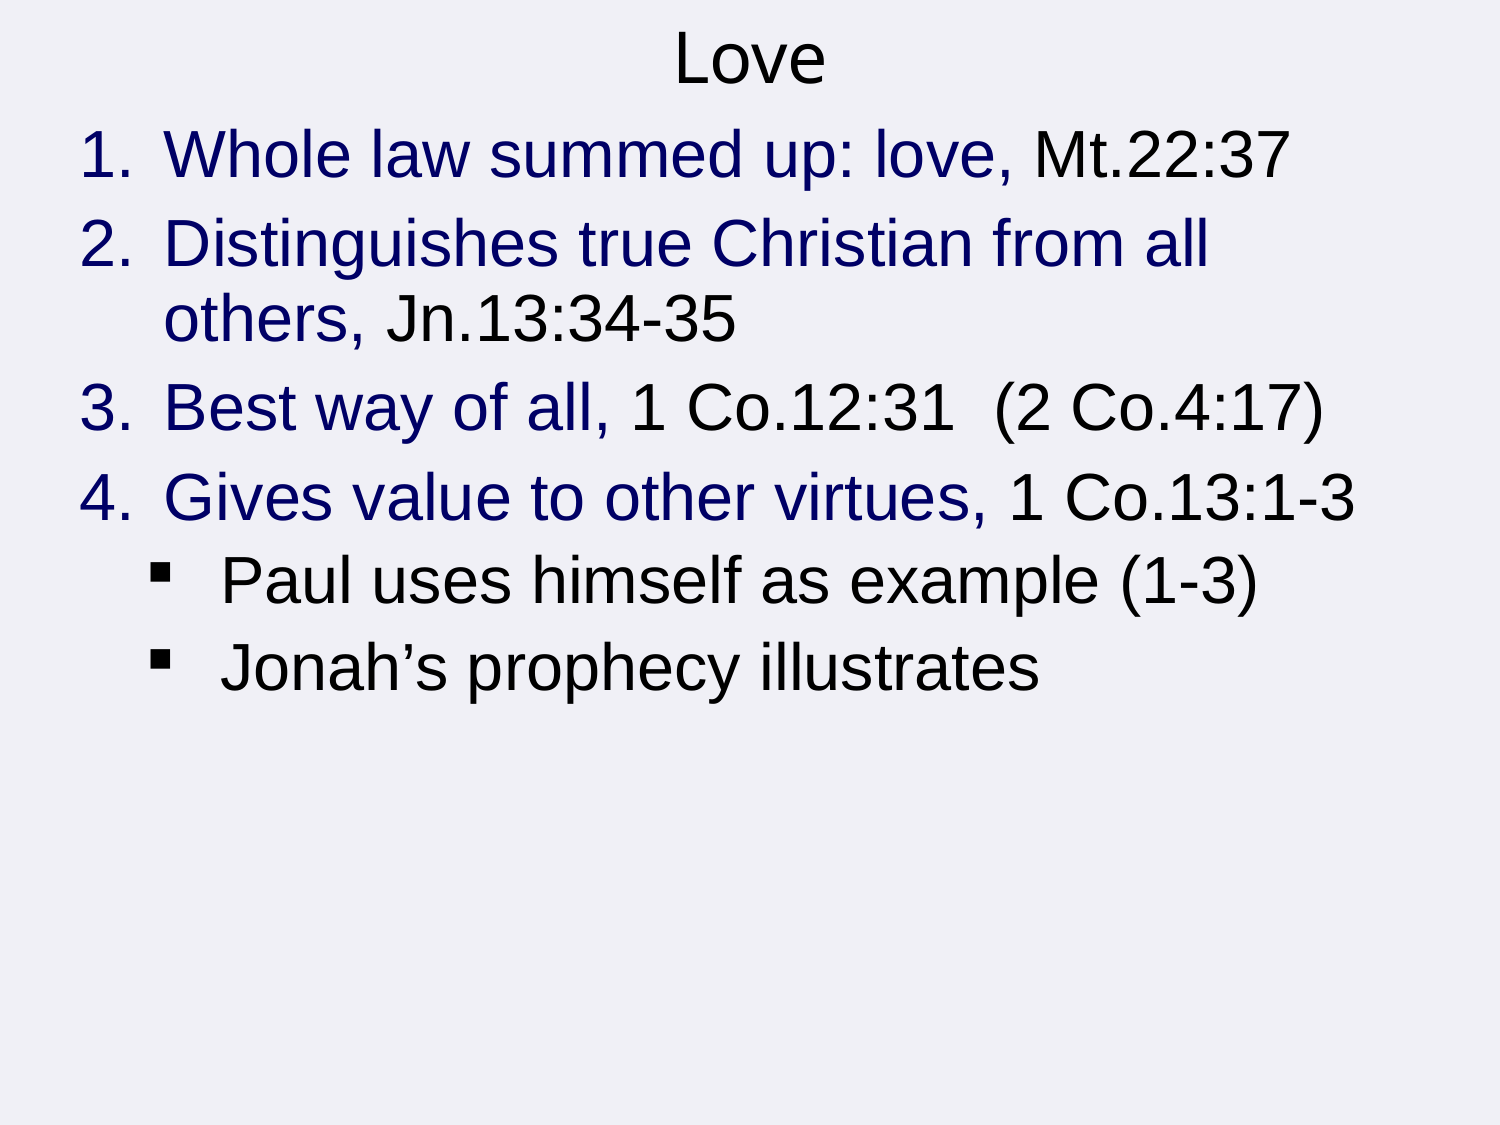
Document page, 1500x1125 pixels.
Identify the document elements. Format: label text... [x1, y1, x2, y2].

list Whole law summed up: love, Mt.22:37 Distinguishes true Christian from all others, Jn.13:34-35 Best way of all, 1 Co.12:31 (2 Co.4:17) Gives value to other virtues, 1 Co.13:1-3 Paul uses himself as example (1-3) Jonah’s prophecy illustrates [64, 109, 1428, 1072]
title Love [112, 0, 1388, 109]
